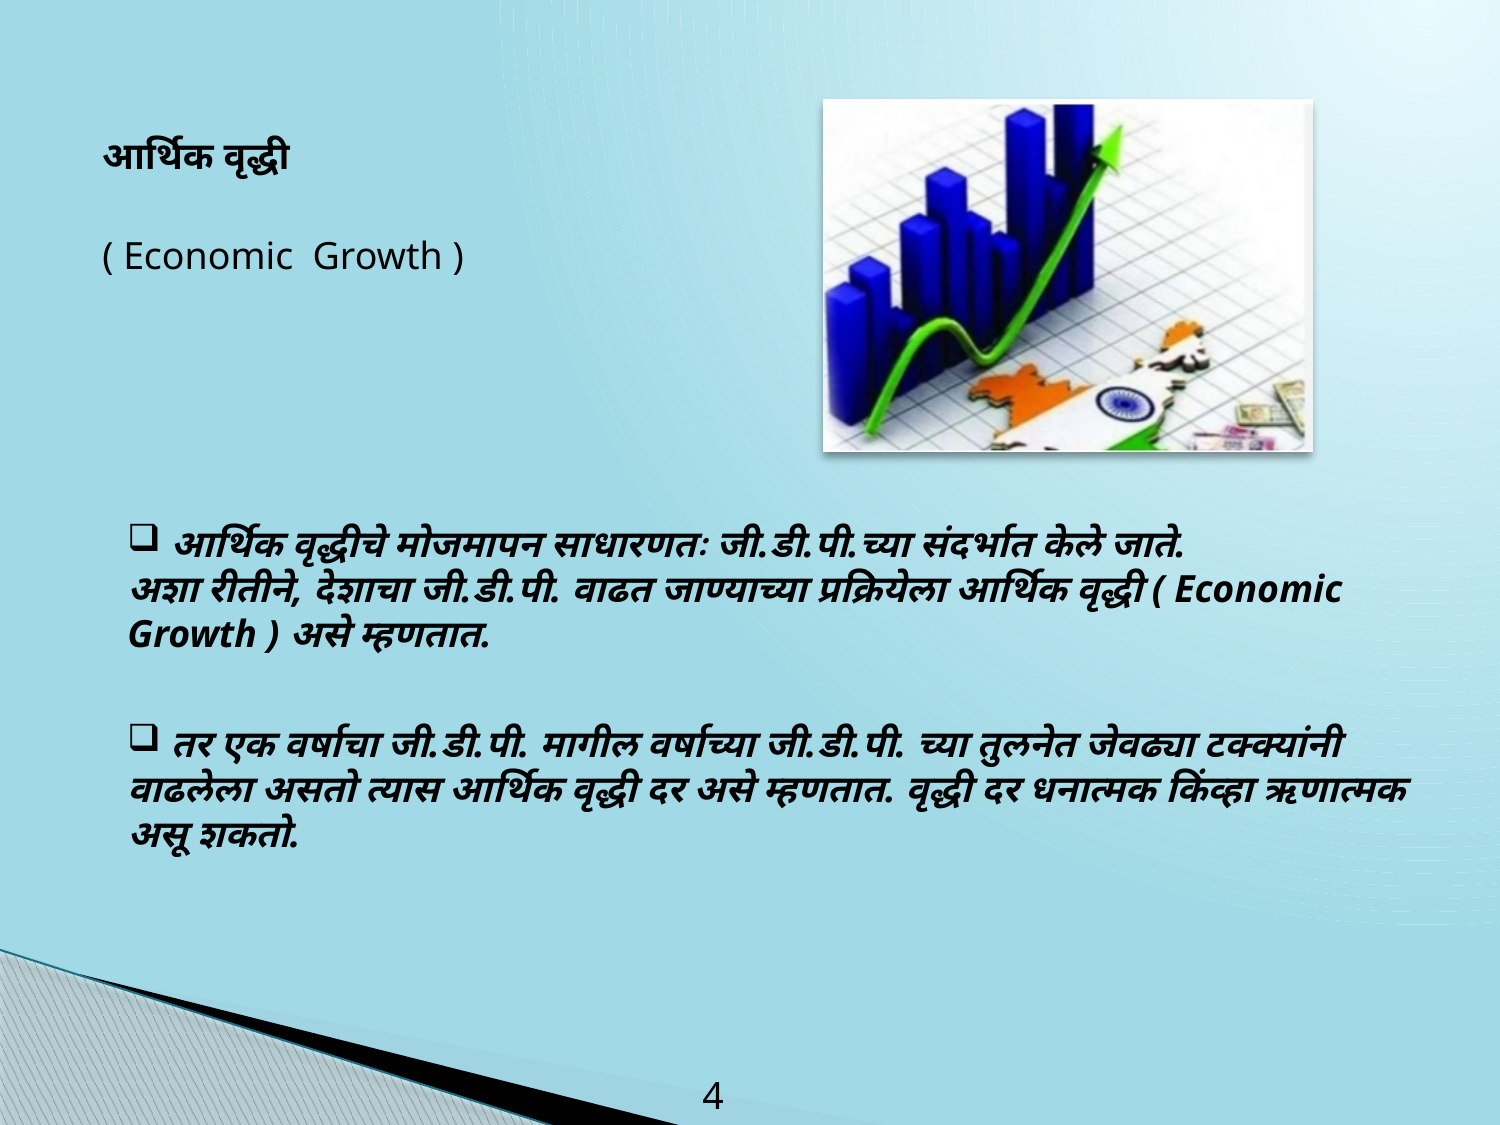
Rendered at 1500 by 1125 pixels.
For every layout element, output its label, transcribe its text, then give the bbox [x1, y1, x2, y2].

text_box तर एक वर्षाचा जी.डी.पी. मागील वर्षाच्या जी.डी.पी. च्या तुलनेत जेवढ्या टक्क्यांनी वाढलेला असतो त्यास आर्थिक वृद्धी दर असे म्हणतात. वृद्धी दर धनात्मक किंव्हा ऋणात्मक असू शकतो. [112, 712, 1463, 863]
text_box आर्थिक वृद्धी [87, 124, 475, 224]
picture [823, 99, 1313, 452]
text_box ( Economic Growth ) [87, 224, 513, 330]
text_box 4 [687, 1064, 863, 1125]
text_box आर्थिक वृद्धीचे मोजमापन साधारणतः जी.डी.पी.च्या संदर्भात केले जाते. अशा रीतीने, देशाचा जी.डी.पी. वाढत जाण्याच्या प्रक्रियेला आर्थिक वृद्धी ( Economic Growth ) असे म्हणतात. [112, 512, 1463, 712]
